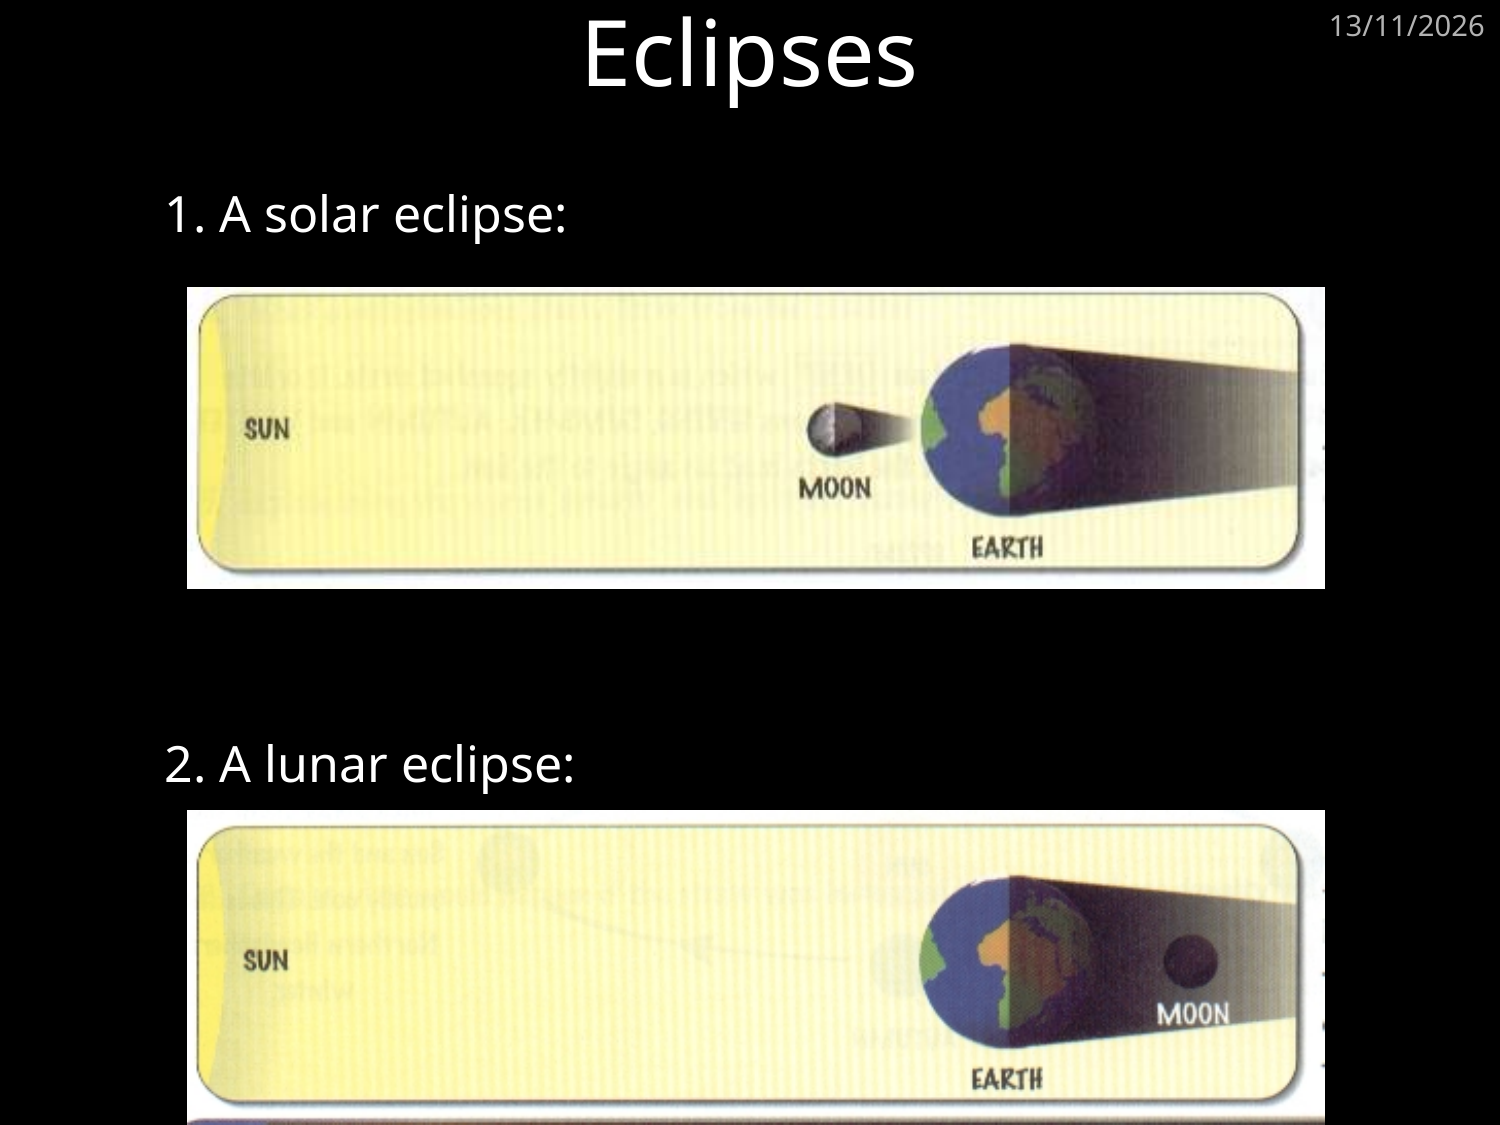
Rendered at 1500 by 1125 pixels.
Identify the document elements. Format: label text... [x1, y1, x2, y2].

picture [187, 810, 1325, 1125]
title Eclipses [0, 0, 1500, 101]
text_box 2. A lunar eclipse: [150, 724, 700, 800]
picture [187, 287, 1326, 590]
text_box 1. A solar eclipse: [150, 174, 800, 250]
